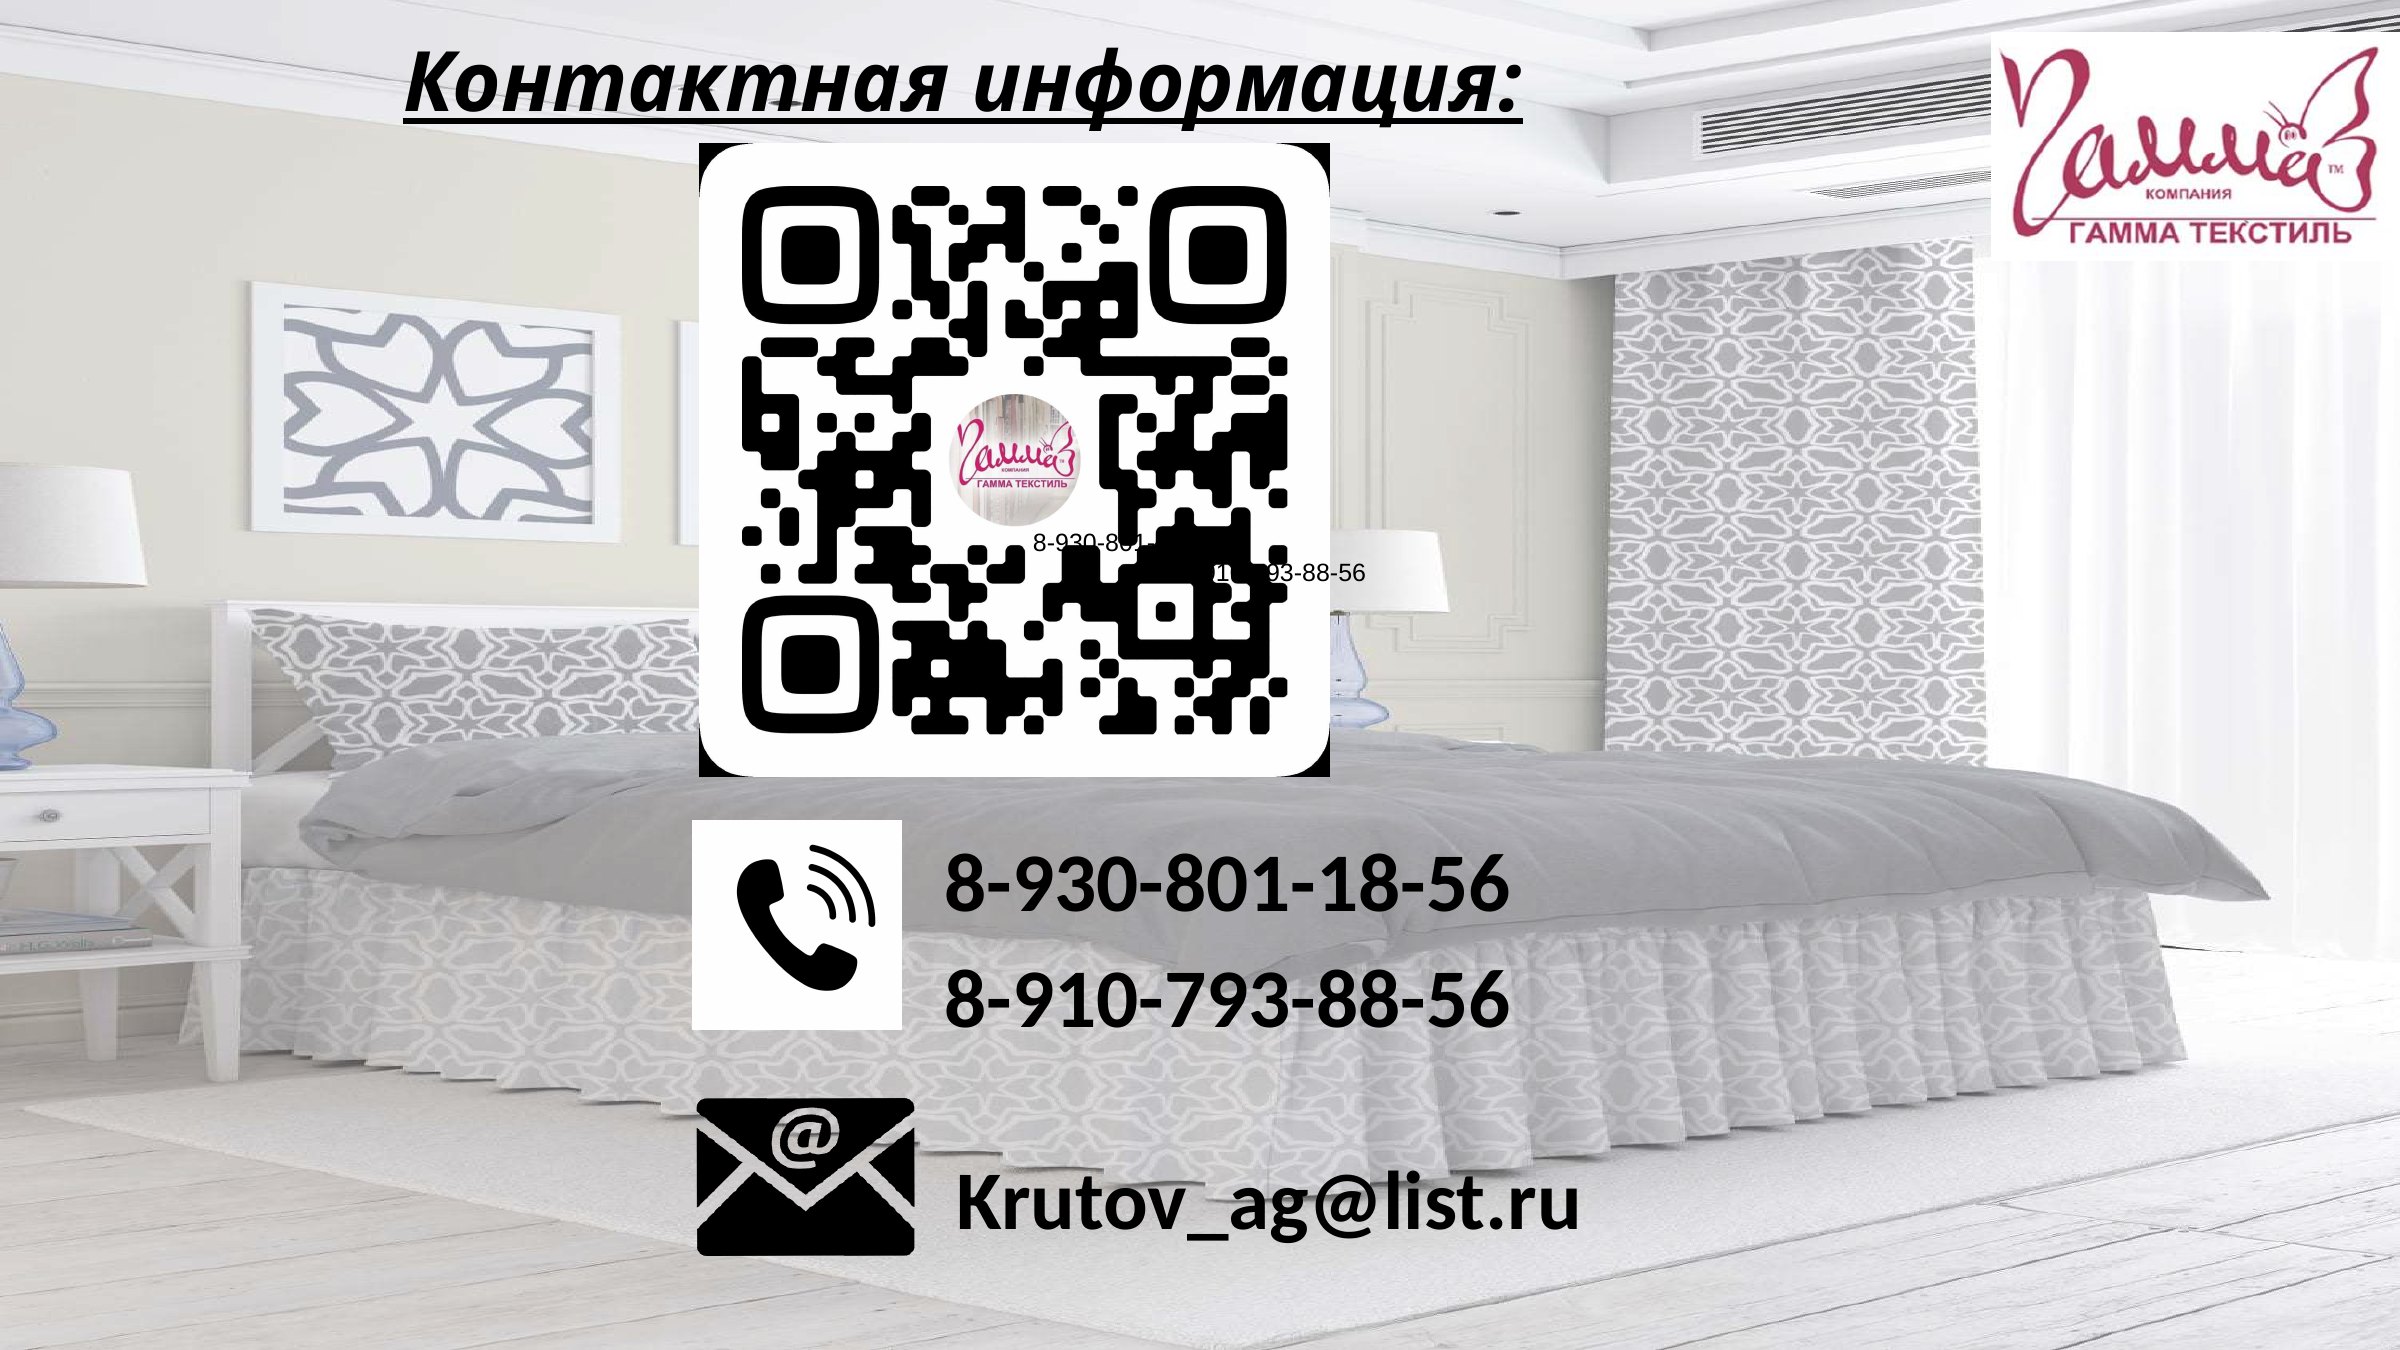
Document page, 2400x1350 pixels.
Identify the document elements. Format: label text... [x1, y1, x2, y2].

picture [699, 143, 1330, 777]
text_box [0, 348, 699, 424]
text_box 8-910-793-88-56 [887, 936, 1527, 1052]
text_box 8-930-801-18-56 8-910-793-88-56 [1330, 518, 1383, 594]
text_box 8-930-801-18-56 [902, 820, 1527, 936]
text_box Контактная информация: [388, 20, 1698, 181]
picture [1991, 32, 2400, 261]
text_box [1330, 348, 2400, 424]
picture [678, 1079, 932, 1274]
text_box Krutov_ag@list.ru [941, 1138, 1598, 1254]
picture [692, 820, 902, 1030]
